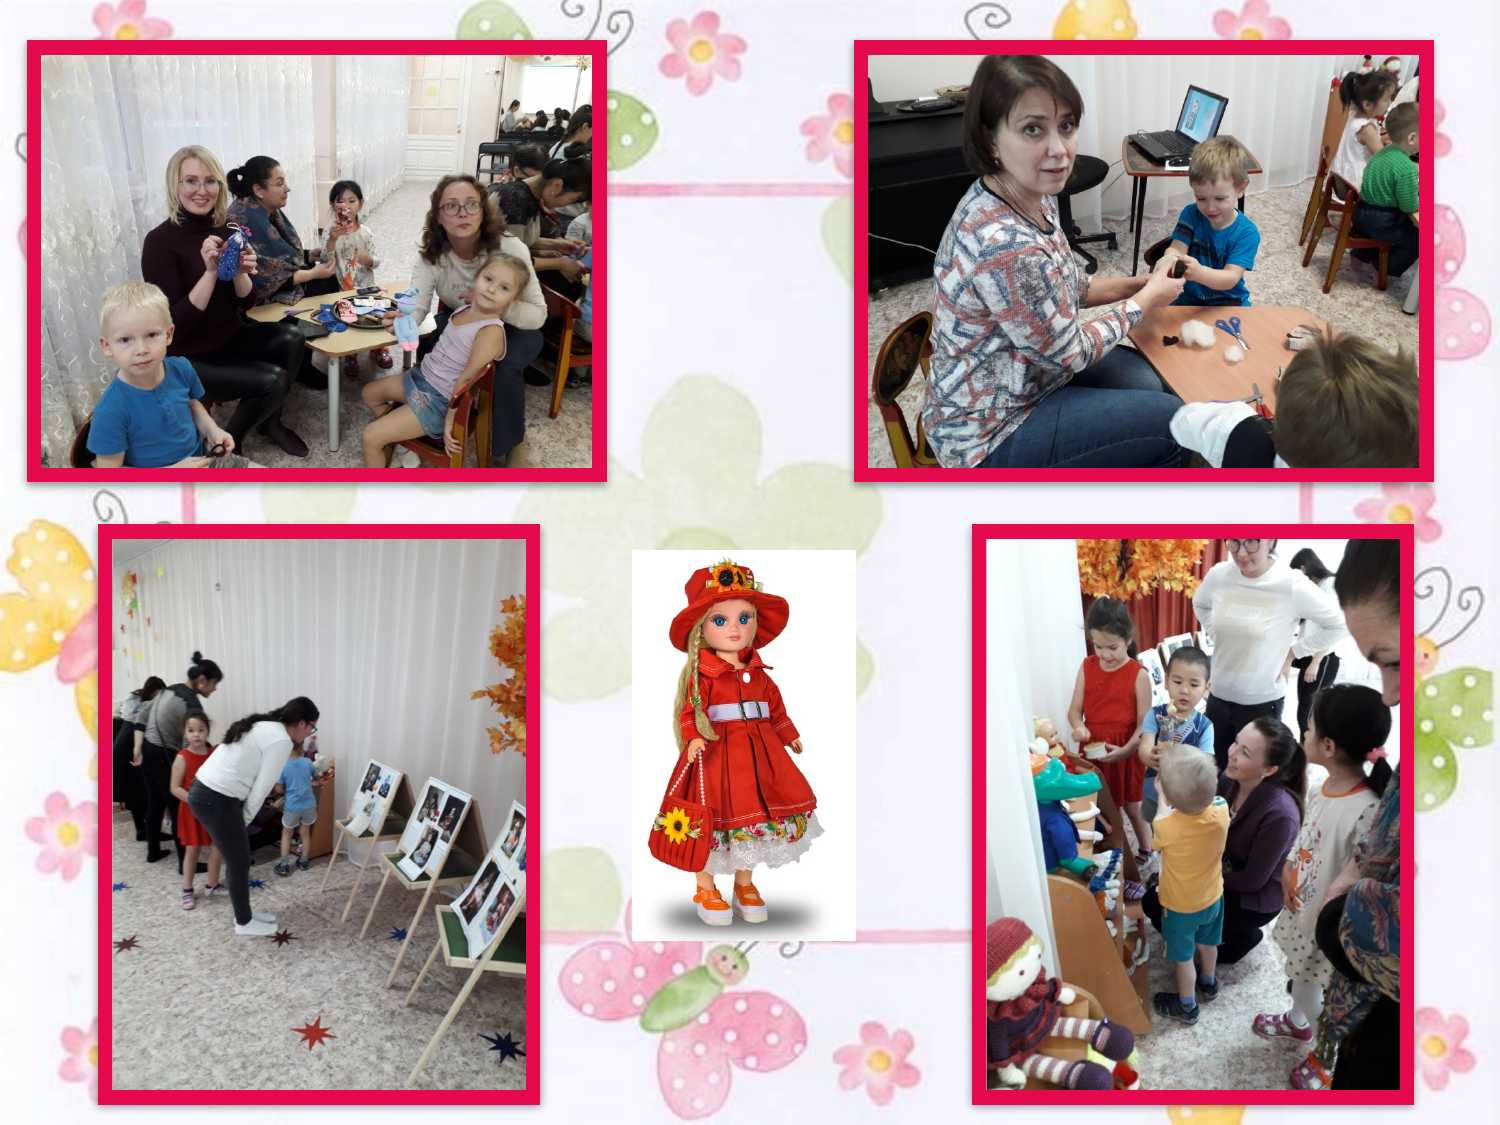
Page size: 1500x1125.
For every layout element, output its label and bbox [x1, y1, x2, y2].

picture [42, 607, 595, 1022]
picture [917, 607, 1469, 1022]
picture [631, 550, 857, 941]
picture [41, 54, 593, 469]
picture [867, 54, 1420, 469]
list [0, 0, 1500, 1125]
